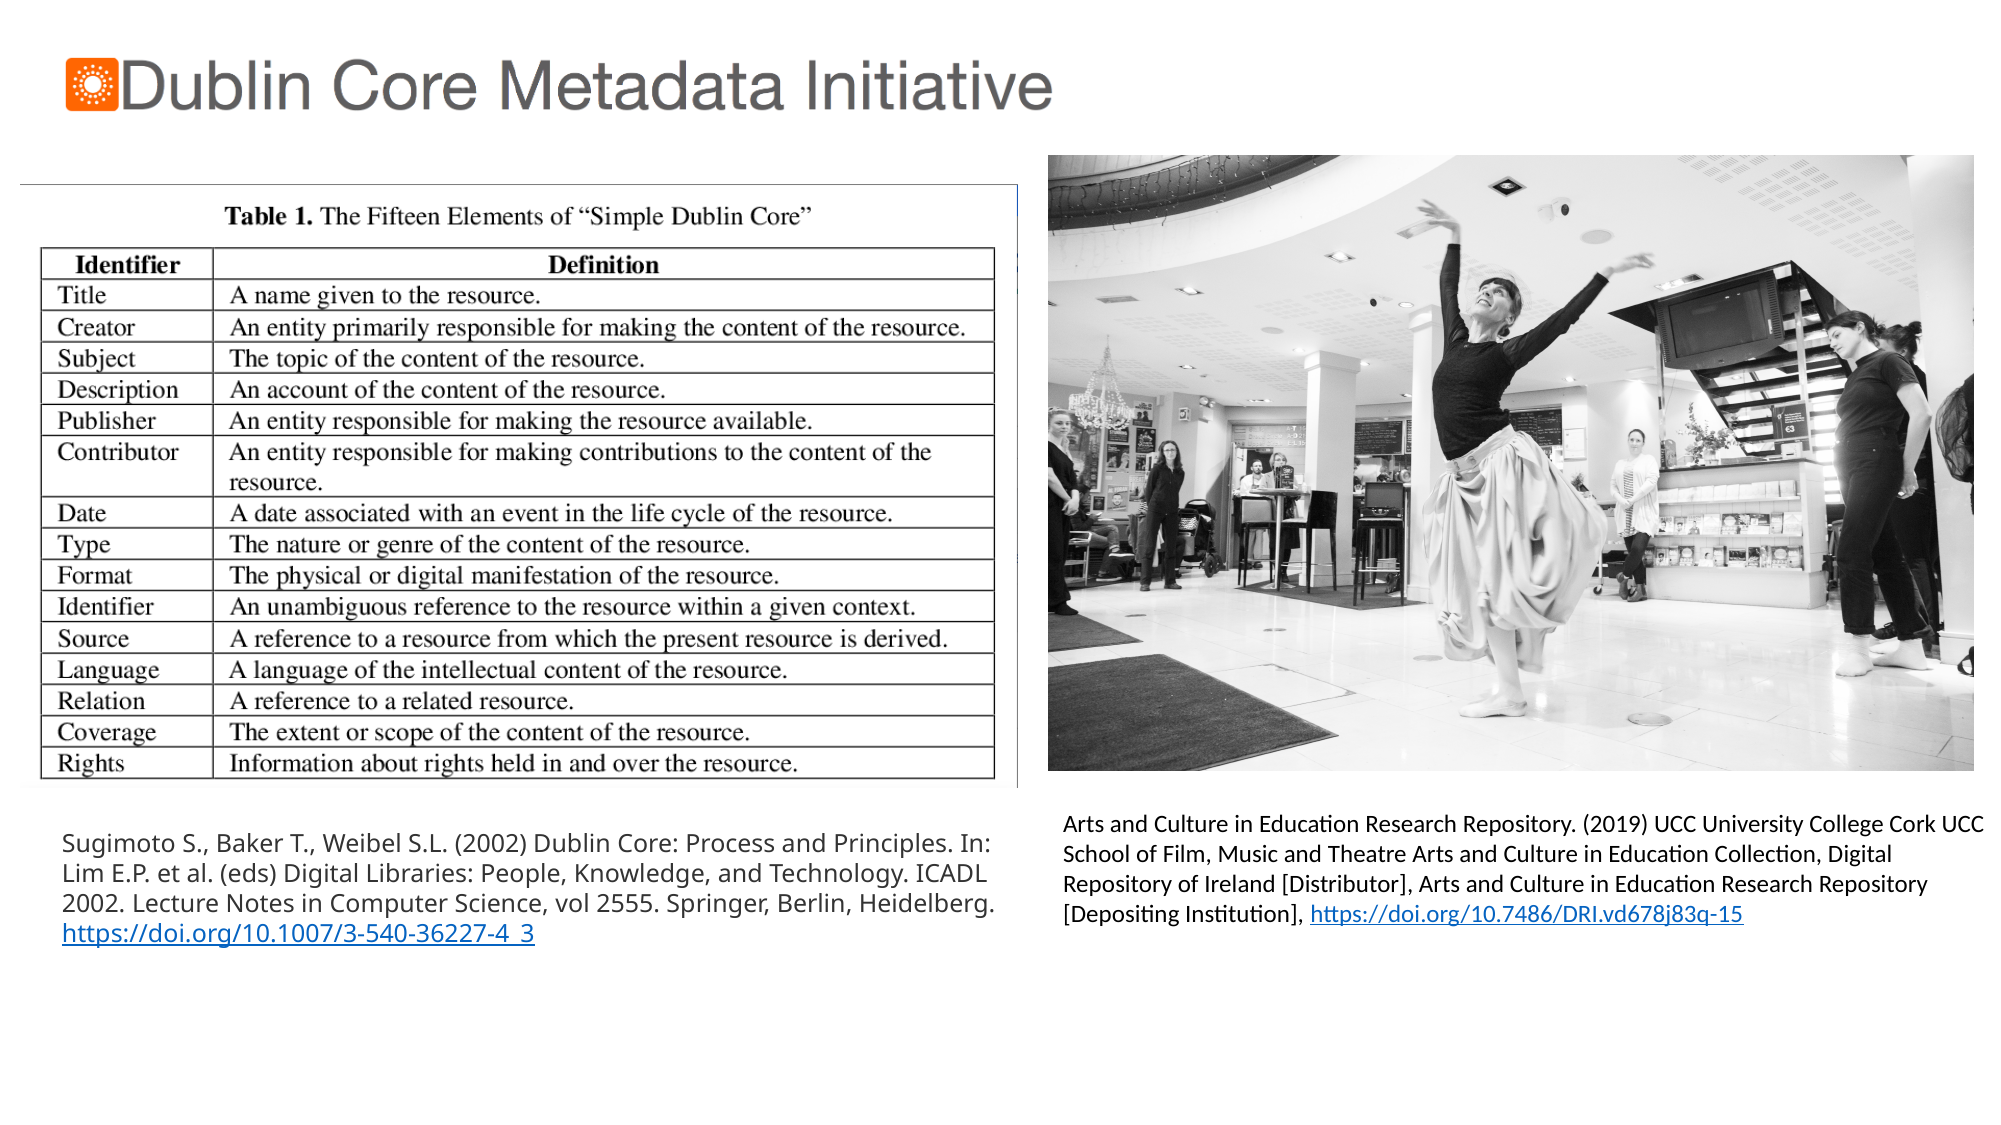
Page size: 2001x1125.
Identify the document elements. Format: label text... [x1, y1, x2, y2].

picture [1048, 155, 1974, 771]
text_box Arts and Culture in Education Research Repository. (2019) UCC University College Cork UCC School of Film, Music and Theatre Arts and Culture in Education Collection, Digital Repository of Ireland [Distributor], Arts and Culture in Education Research Repository [Depositing Institution], https://doi.org/10.7486/DRI.vd678j83q-15 [1048, 799, 2000, 965]
picture [20, 184, 1018, 788]
text_box Sugimoto S., Baker T., Weibel S.L. (2002) Dublin Core: Process and Principles. In: Lim E.P. et al. (eds) Digital Libraries: People, Knowledge, and Technology. ICADL 2002. Lecture Notes in Computer Science, vol 2555. Springer, Berlin, Heidelberg. https://doi.org/10.1007/3-540-36227-4_3 [46, 819, 1018, 989]
picture [24, 50, 1085, 129]
